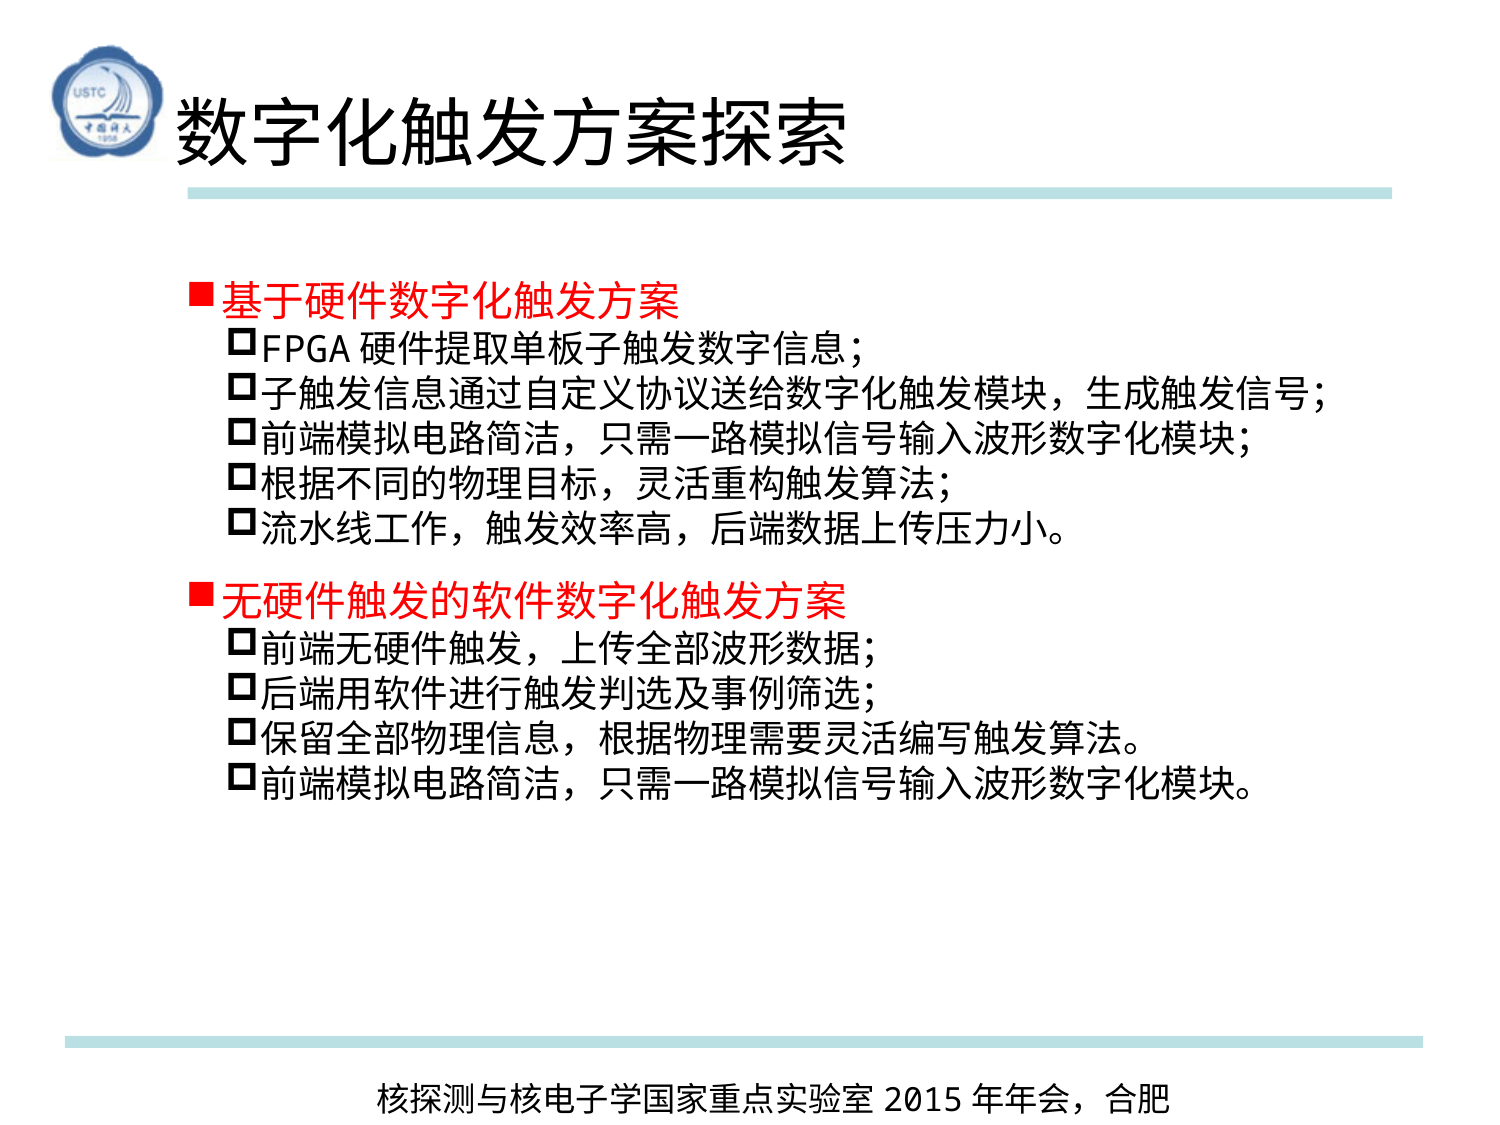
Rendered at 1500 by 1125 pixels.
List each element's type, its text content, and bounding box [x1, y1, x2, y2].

picture [49, 42, 167, 161]
title 数字化触发方案探索 [159, 78, 963, 183]
text_box 基于硬件数字化触发方案 FPGA硬件提取单板子触发数字信息； 子触发信息通过自定义协议送给数字化触发模块，生成触发信号； 前端模拟电路简洁，只需一路模拟信号输入波形数字化模块； 根据不同的物理目标，灵活重构触发算法； 流水线工作，触发效率高，后端数据上传压力小。 无硬件触发的软件数字化触发方案 前端无硬件触发，上传全部波形数据； 后端用软件进行触发判选及事例筛选； 保留全部物理信息，根据物理需要灵活编写触发算法。 前端模拟电路简洁，只需一路模拟信号输入波形数字化模块。 [171, 267, 1400, 812]
